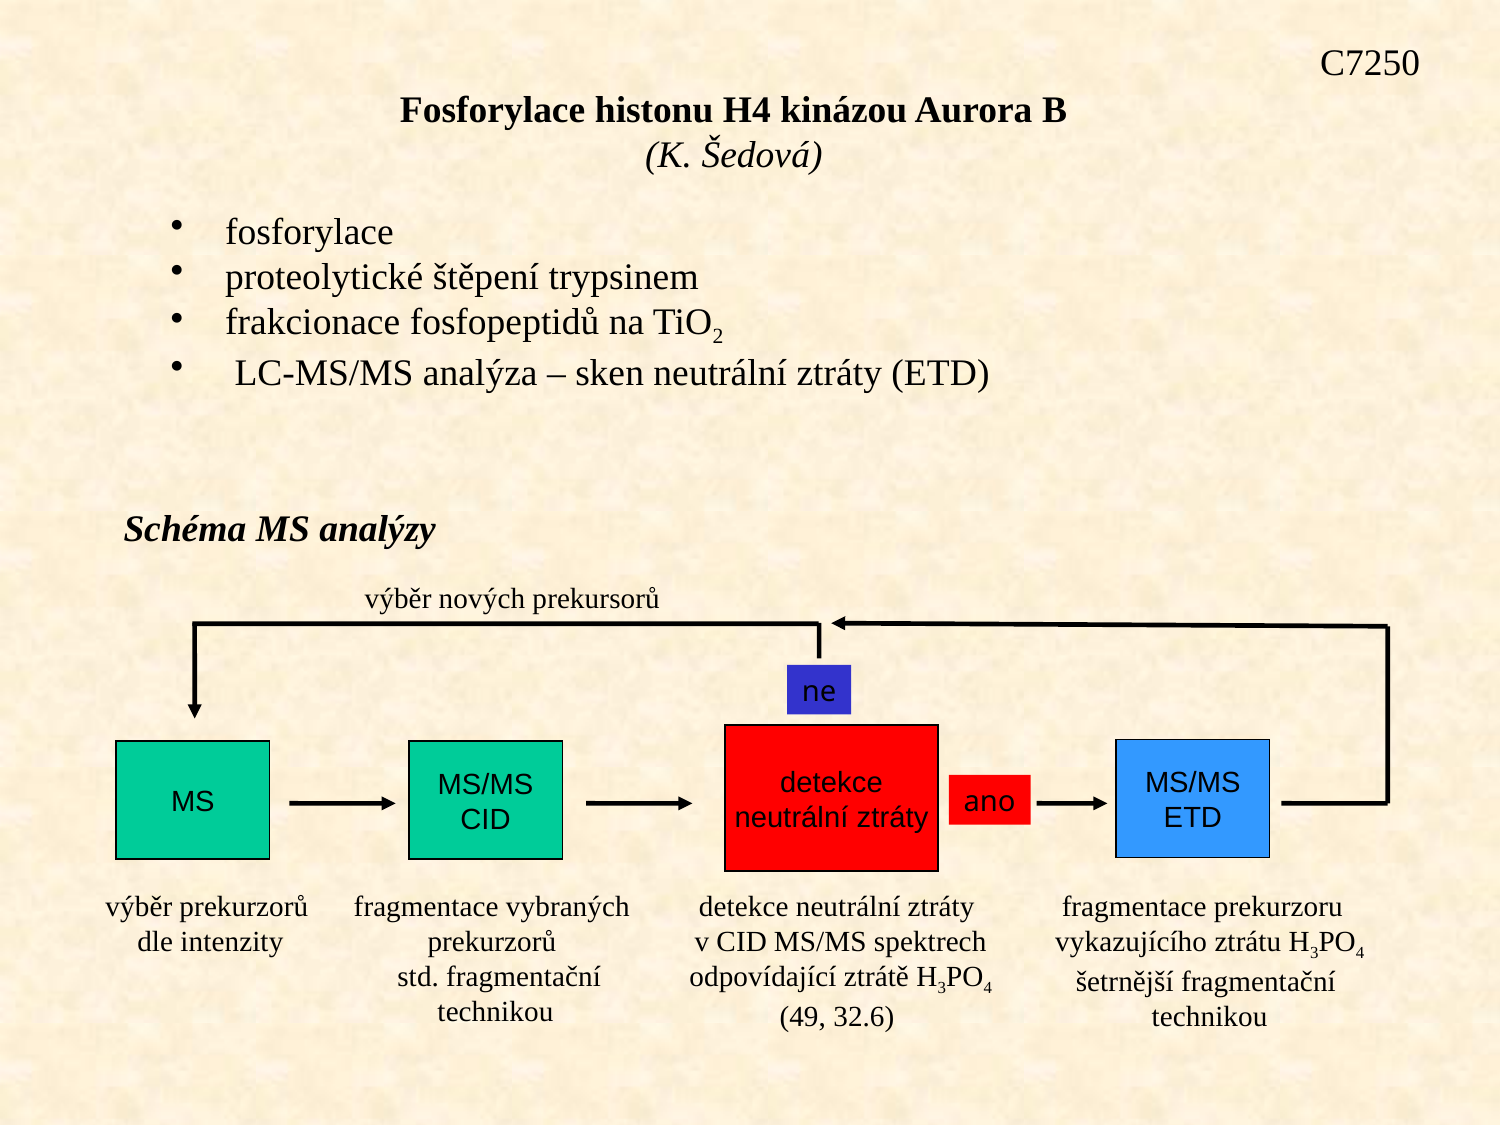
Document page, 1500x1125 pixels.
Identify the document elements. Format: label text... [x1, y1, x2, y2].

text_box výběr prekurzorů dle intenzity [90, 879, 192, 965]
text_box výběr nových prekursorů [349, 572, 676, 621]
text_box Fosforylace histonu H4 kinázou Aurora B (K. Šedová) [385, 78, 1083, 183]
picture [0, 0, 1500, 1125]
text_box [831, 623, 1388, 1035]
text_box Schéma MS analýzy [108, 496, 452, 557]
text_box C7250 [1305, 30, 1436, 91]
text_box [192, 622, 1007, 1035]
text_box fosforylace proteolytické štěpení trypsinem frakcionace fosfopeptidů na TiO2 LC-MS/MS analýza – sken neutrální ztráty (ETD) [155, 199, 1006, 401]
text_box MS [116, 741, 192, 860]
